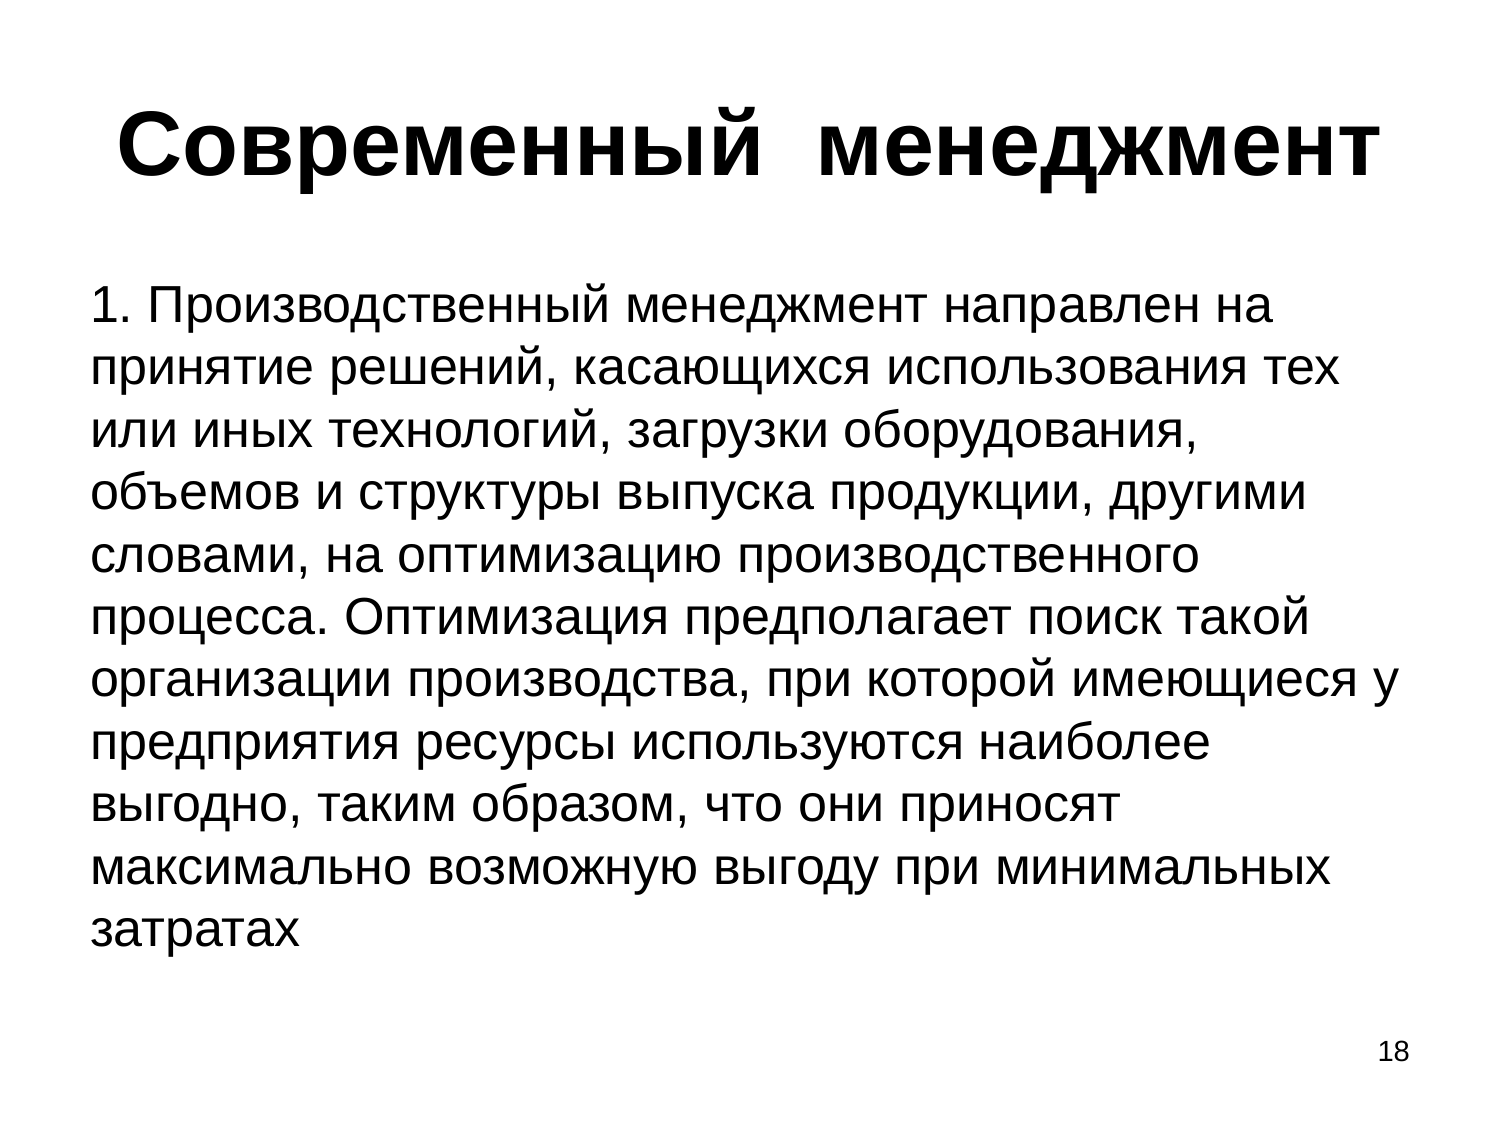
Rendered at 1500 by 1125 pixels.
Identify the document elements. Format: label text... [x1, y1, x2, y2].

list 1. Производственный менеджмент направлен на принятие решений, касающихся использования тех или иных технологий, загрузки оборудования, объемов и структуры выпуска продукции, другими словами, на оптимизацию производственного процесса. Оптимизация предполагает поиск такой организации производства, при которой имеющиеся у предприятия ресурсы используются наиболее выгодно, таким образом, что они приносят максимально возможную выгоду при минимальных затратах [75, 262, 1425, 1005]
slide_number 18 [1074, 1024, 1425, 1103]
title Современный менеджмент [75, 45, 1425, 233]
